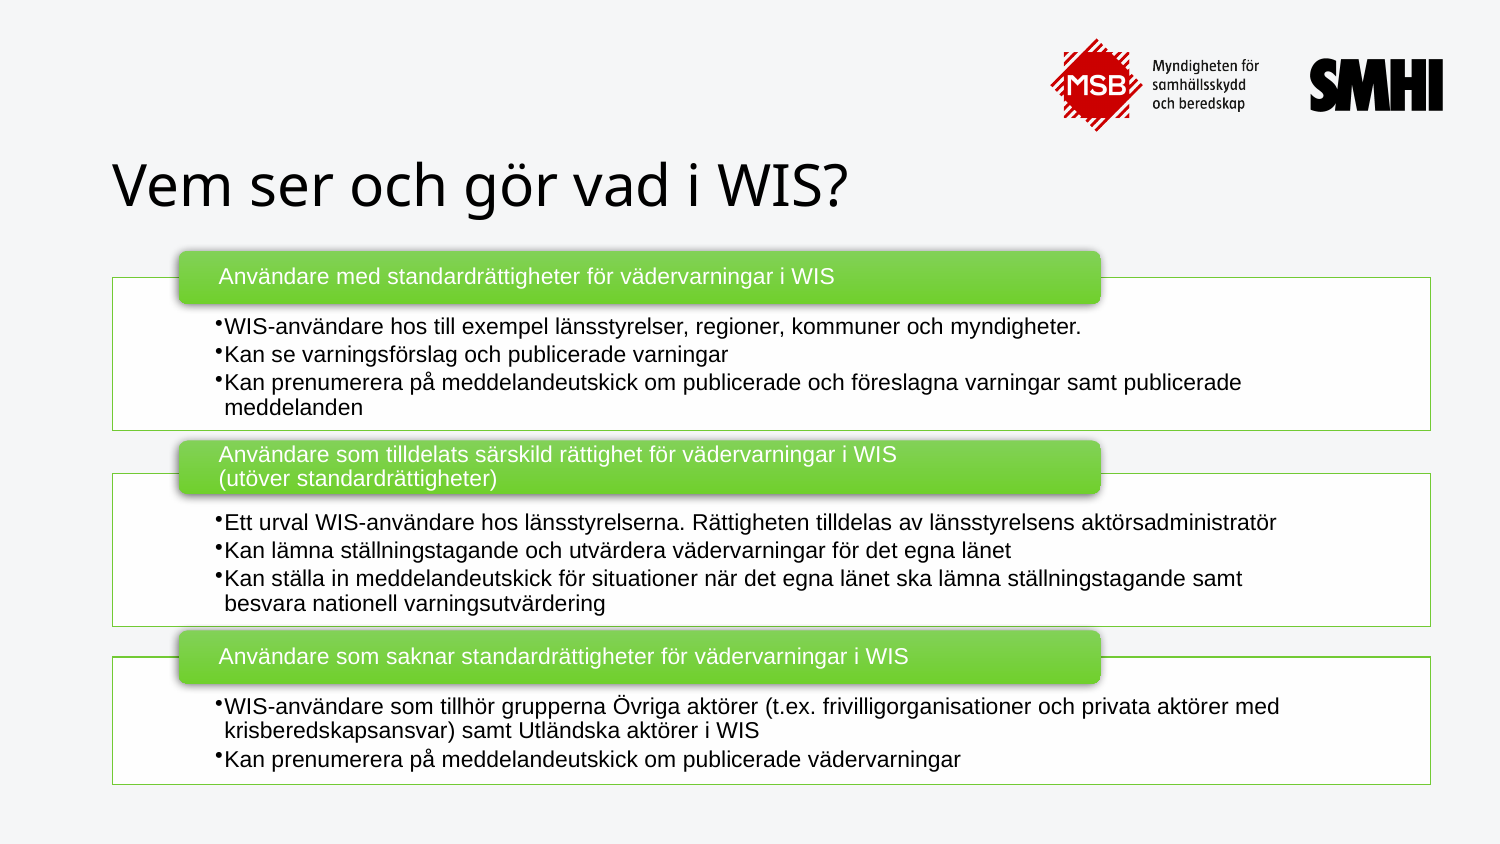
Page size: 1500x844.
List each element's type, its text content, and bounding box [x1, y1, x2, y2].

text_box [112, 218, 1431, 818]
picture [1050, 38, 1259, 132]
title Vem ser och gör vad i WIS? [112, 148, 1388, 218]
picture [1310, 58, 1443, 112]
